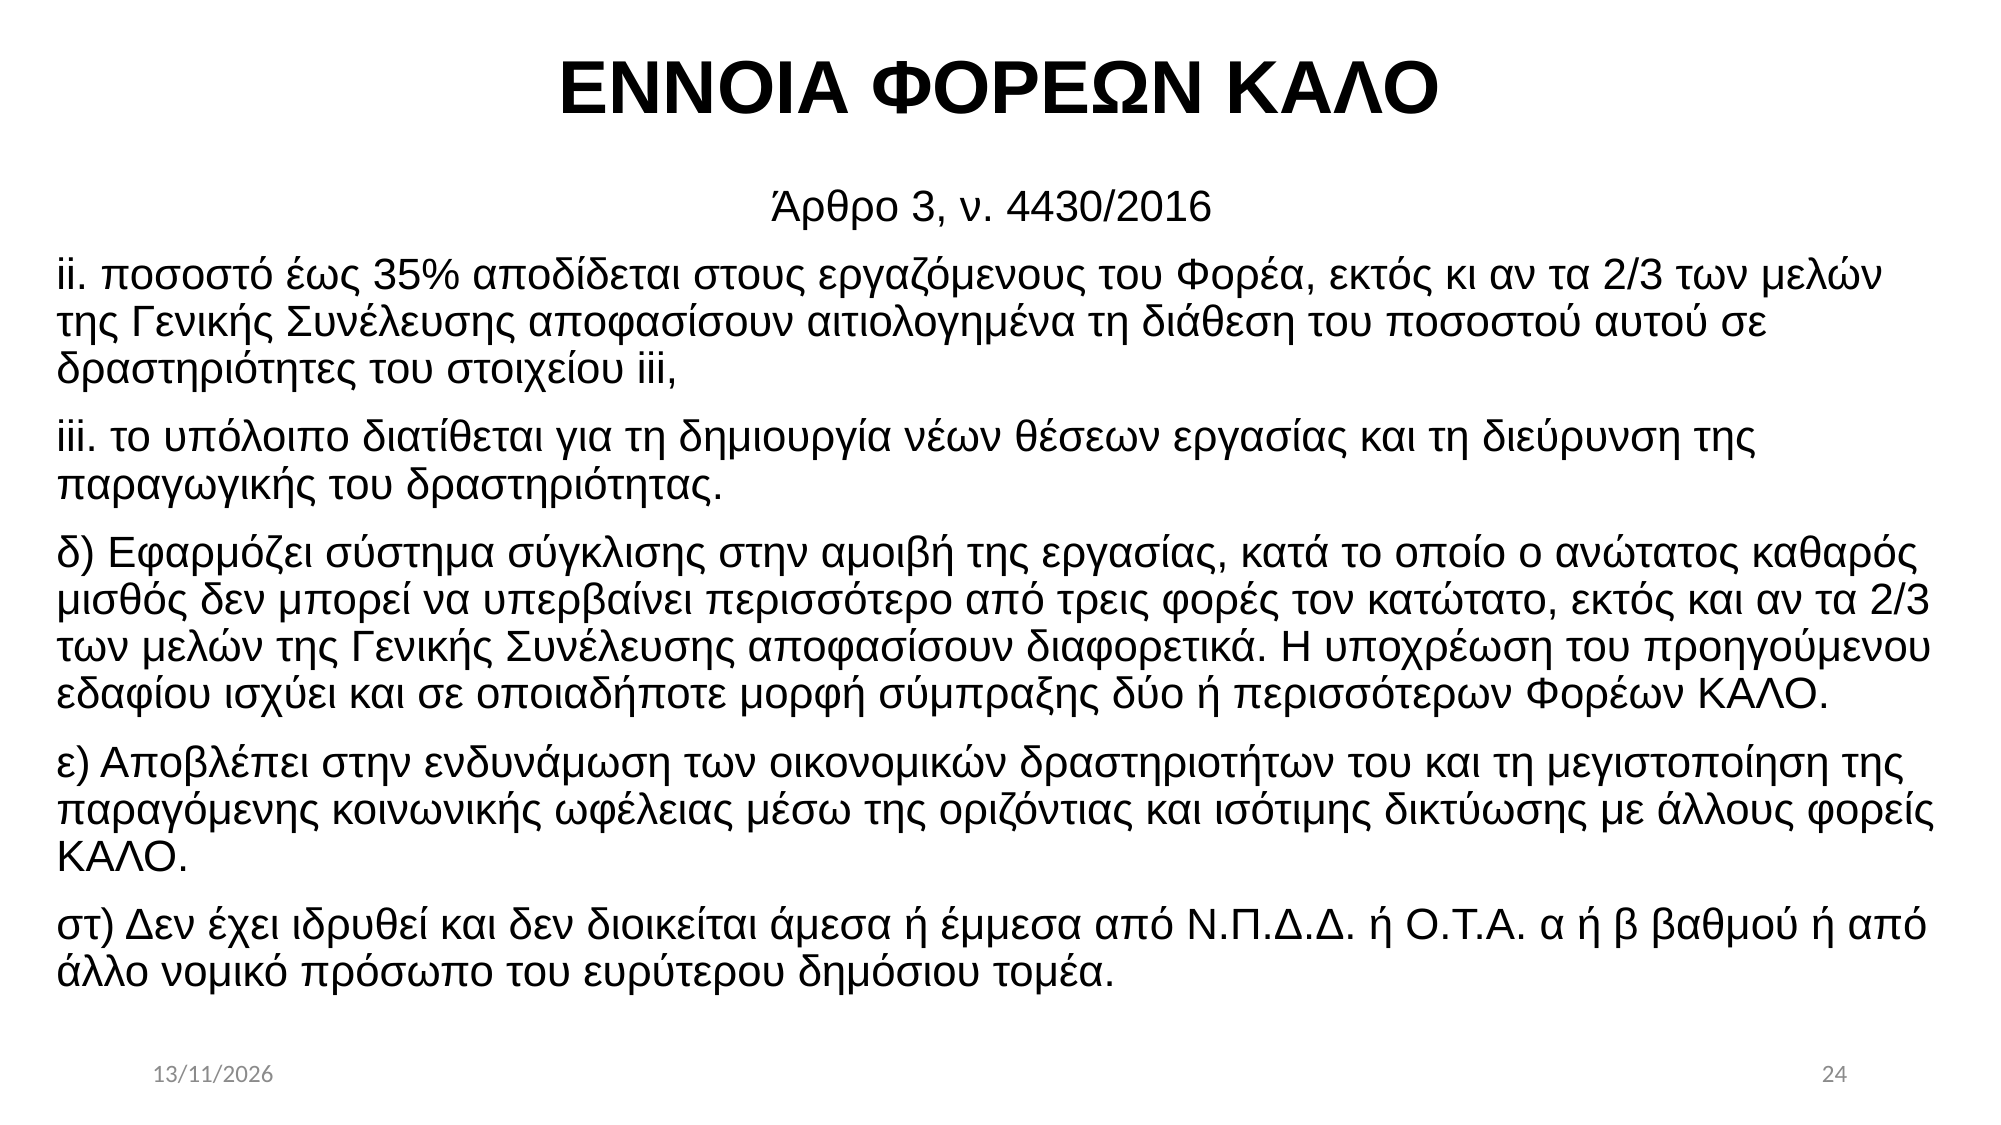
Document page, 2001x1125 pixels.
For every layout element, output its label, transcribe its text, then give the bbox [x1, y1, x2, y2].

title ΕΝΝΟΙΑ ΦΟΡΕΩΝ ΚΑΛΟ [137, 31, 1863, 148]
slide_number 24 [1412, 1042, 1863, 1103]
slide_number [137, 1042, 588, 1103]
list Άρθρο 3, ν. 4430/2016 ii. ποσοστό έως 35% αποδίδεται στους εργαζόμενους του Φορέα, εκτός κι αν τα 2/3 των μελών της Γενικής Συνέλευσης αποφασίσουν αιτιολογημένα τη διάθεση του ποσοστού αυτού σε δραστηριότητες του στοιχείου iii, iii. το υπόλοιπο διατίθεται για τη δημιουργία νέων θέσεων εργασίας και τη διεύρυνση της παραγωγικής του δραστηριότητας. δ) Εφαρμόζει σύστημα σύγκλισης στην αμοιβή της εργασίας, κατά το οποίο ο ανώτατος καθαρός μισθός δεν μπορεί να υπερβαίνει περισσότερο από τρεις φορές τον κατώτατο, εκτός και αν τα 2/3 των μελών της Γενικής Συνέλευσης αποφασίσουν διαφορετικά. Η υποχρέωση του προηγούμενου εδαφίου ισχύει και σε οποιαδήποτε μορφή σύμπραξης δύο ή περισσότερων Φορέων ΚΑΛΟ. ε) Αποβλέπει στην ενδυνάμωση των οικονομικών δραστηριοτήτων του και τη μεγιστοποίηση της παραγόμενης κοινωνικής ωφέλειας μέσω της οριζόντιας και ισότιμης δικτύωσης με άλλους φορείς ΚΑΛΟ. στ) Δεν έχει ιδρυθεί και δεν διοικείται άμεσα ή έμμεσα από Ν.Π.Δ.Δ. ή Ο.Τ.Α. α ή β βαθμού ή από άλλο νομικό πρόσωπο του ευρύτερου δημόσιου τομέα. [41, 175, 1956, 1025]
